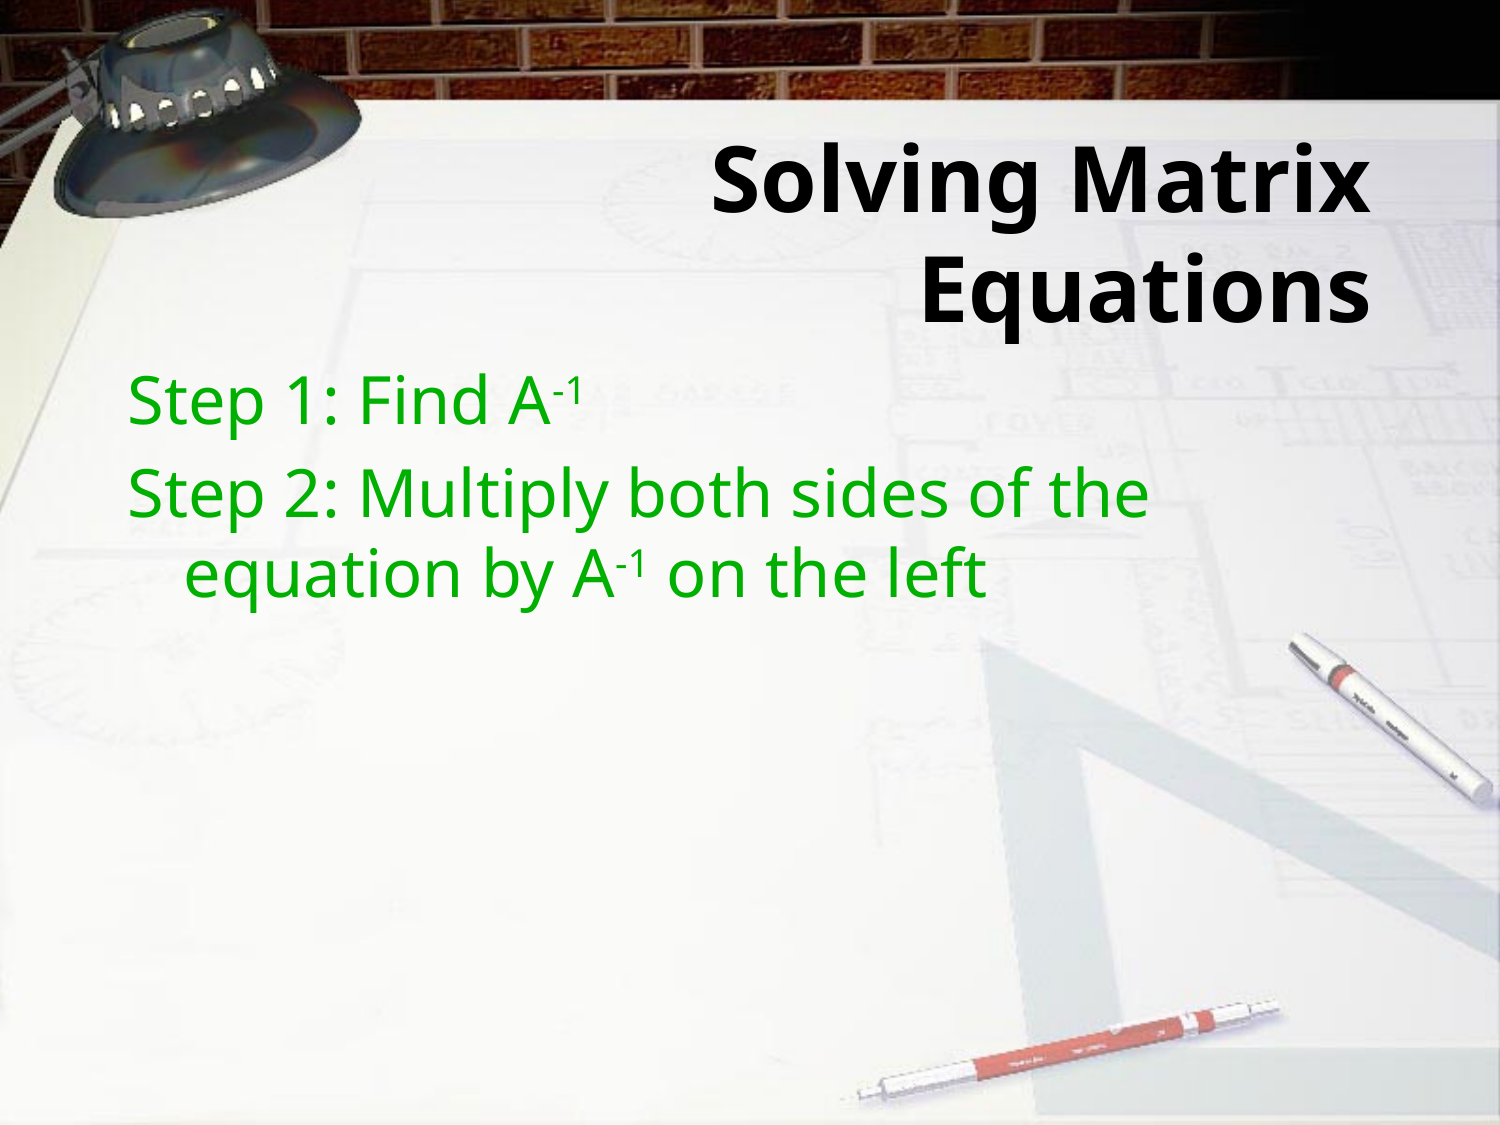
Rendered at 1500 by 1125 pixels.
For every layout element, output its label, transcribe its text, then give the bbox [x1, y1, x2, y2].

title Solving Matrix Equations [312, 137, 1388, 325]
picture [0, 0, 1500, 1125]
list Step 1: Find A-1 Step 2: Multiply both sides of the equation by A-1 on the left [112, 350, 1388, 1000]
